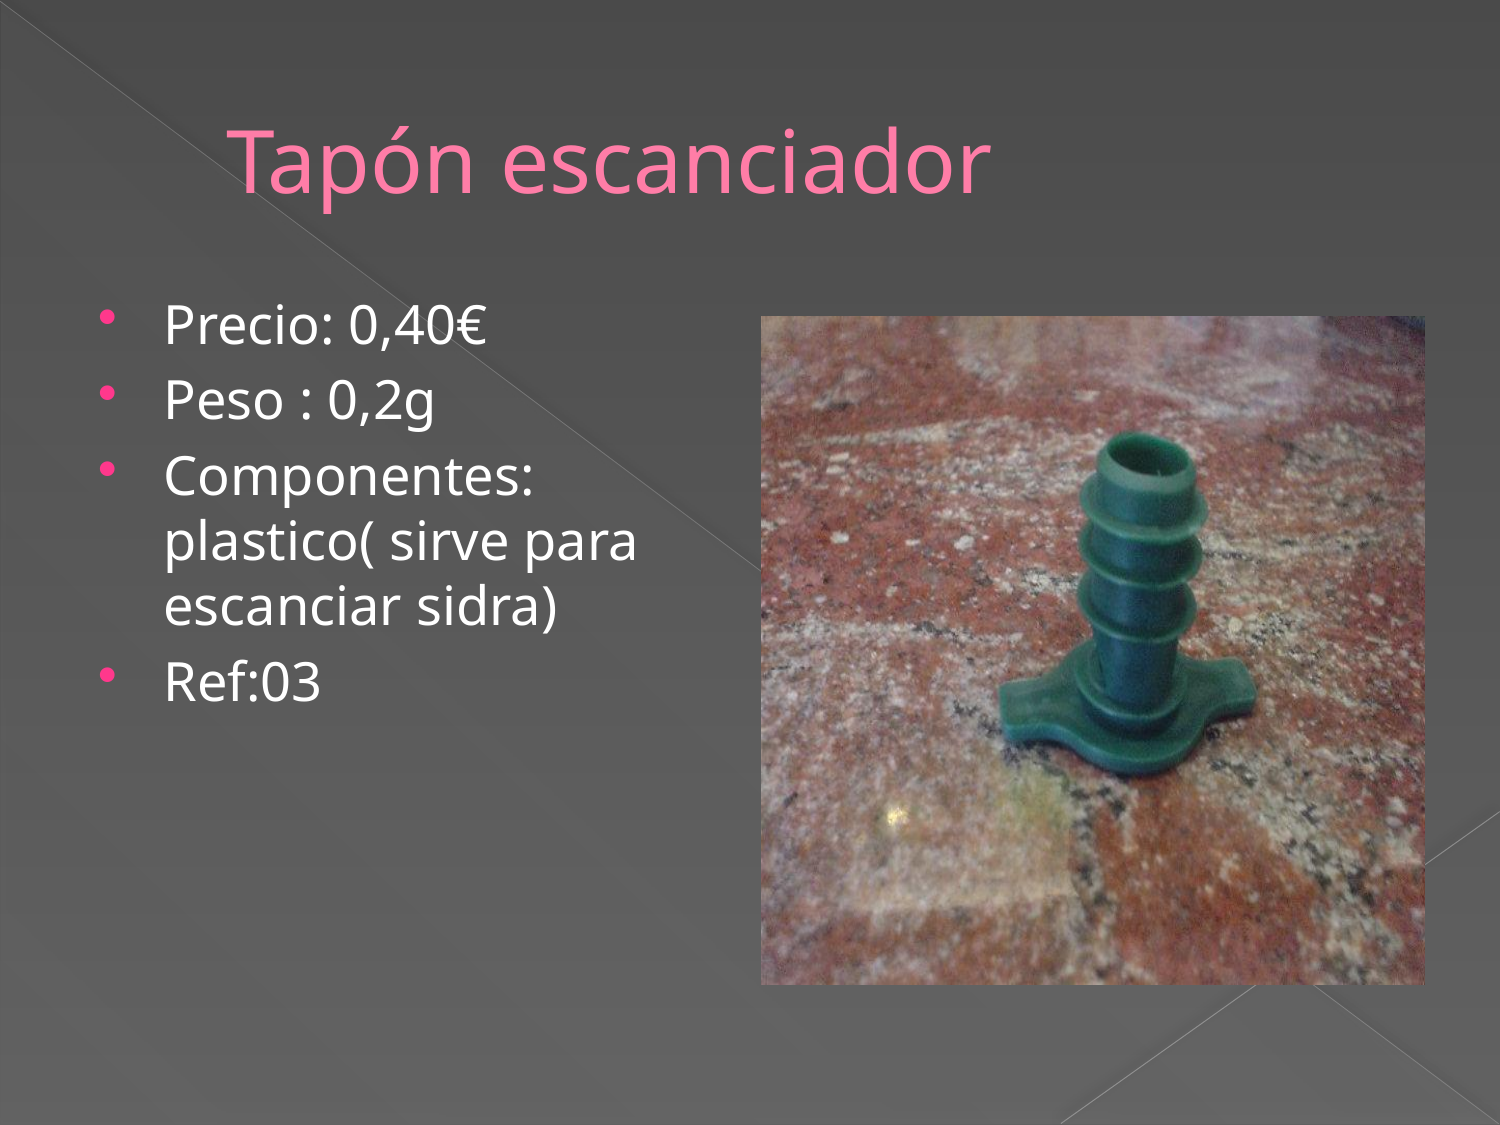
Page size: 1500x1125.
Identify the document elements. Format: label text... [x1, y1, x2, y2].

title Tapón escanciador [75, 43, 1425, 274]
list Precio: 0,40€ Peso : 0,2g Componentes: plastico( sirve para escanciar sidra) Ref:03 [75, 282, 738, 1025]
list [761, 316, 1425, 985]
